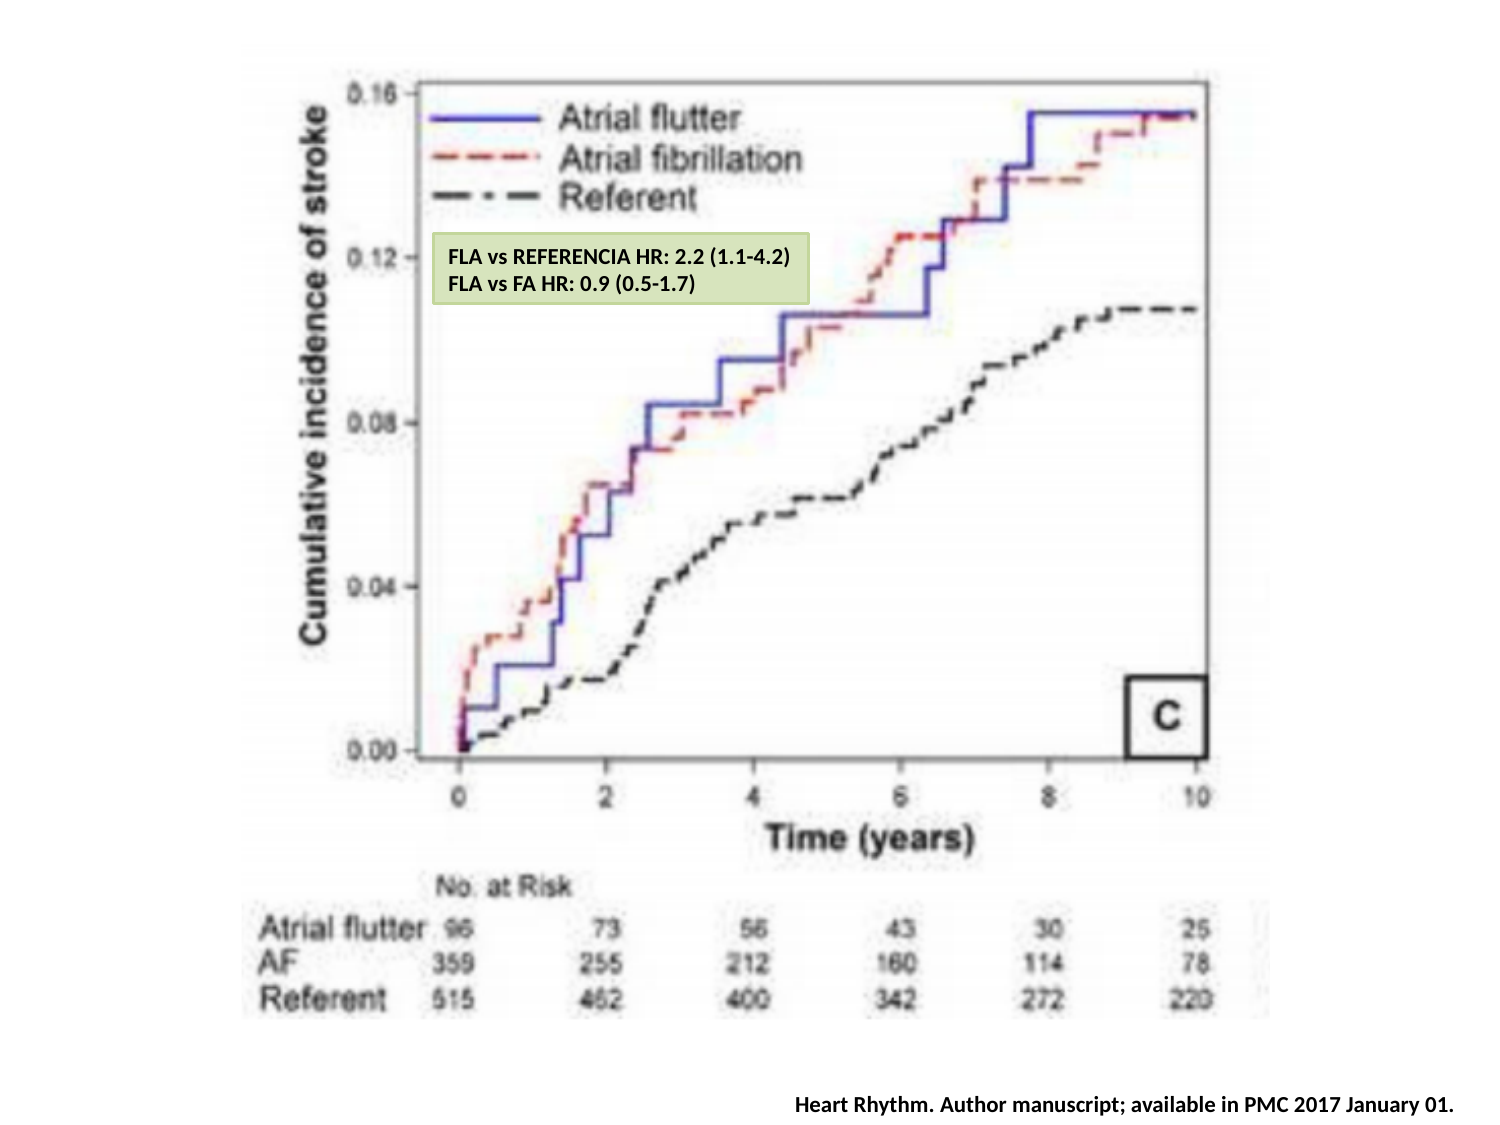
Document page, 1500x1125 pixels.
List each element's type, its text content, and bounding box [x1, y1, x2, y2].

text_box Heart Rhythm. Author manuscript; available in PMC 2017 January 01. [218, 1081, 1471, 1125]
picture [241, 44, 1270, 1054]
